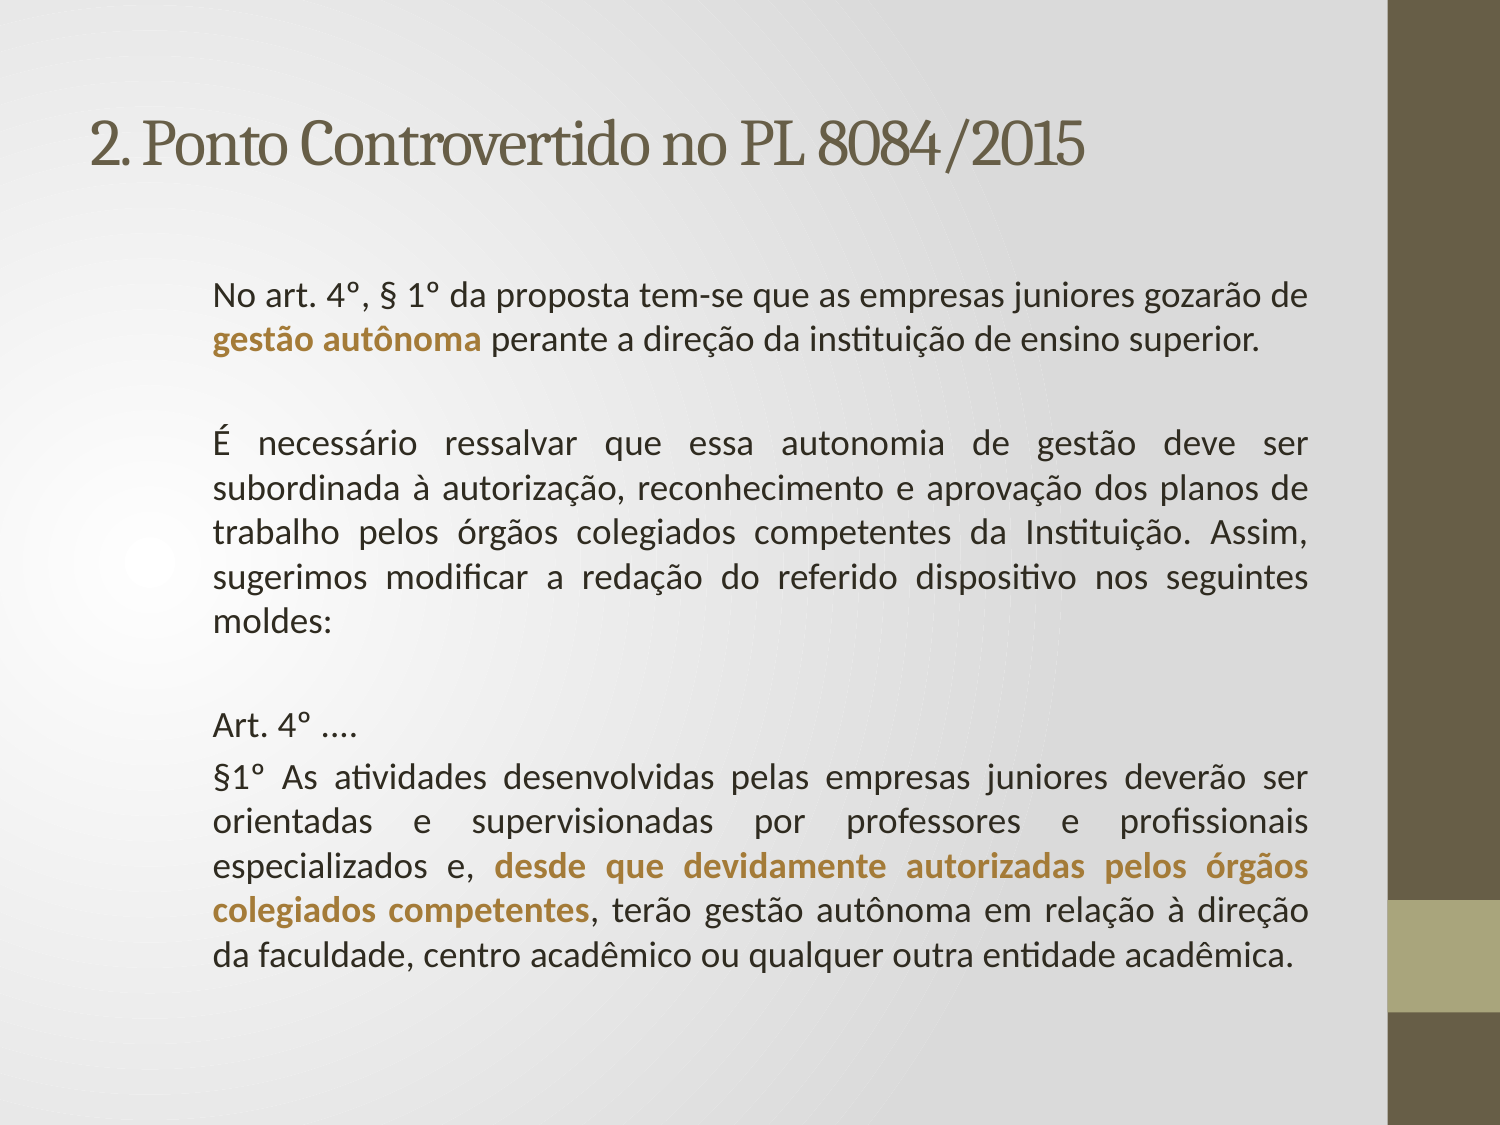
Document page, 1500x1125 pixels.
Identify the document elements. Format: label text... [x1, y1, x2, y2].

list No art. 4º, § 1º da proposta tem-se que as empresas juniores gozarão de gestão autônoma perante a direção da instituição de ensino superior. É necessário ressalvar que essa autonomia de gestão deve ser subordinada à autorização, reconhecimento e aprovação dos planos de trabalho pelos órgãos colegiados competentes da Instituição. Assim, sugerimos modificar a redação do referido dispositivo nos seguintes moldes: Art. 4º .... §1º As atividades desenvolvidas pelas empresas juniores deverão ser orientadas e supervisionadas por professores e profissionais especializados e, desde que devidamente autorizadas pelos órgãos colegiados competentes, terão gestão autônoma em relação à direção da faculdade, centro acadêmico ou qualquer outra entidade acadêmica. [75, 262, 1325, 1050]
title 2. Ponto Controvertido no PL 8084/2015 [75, 45, 1325, 233]
